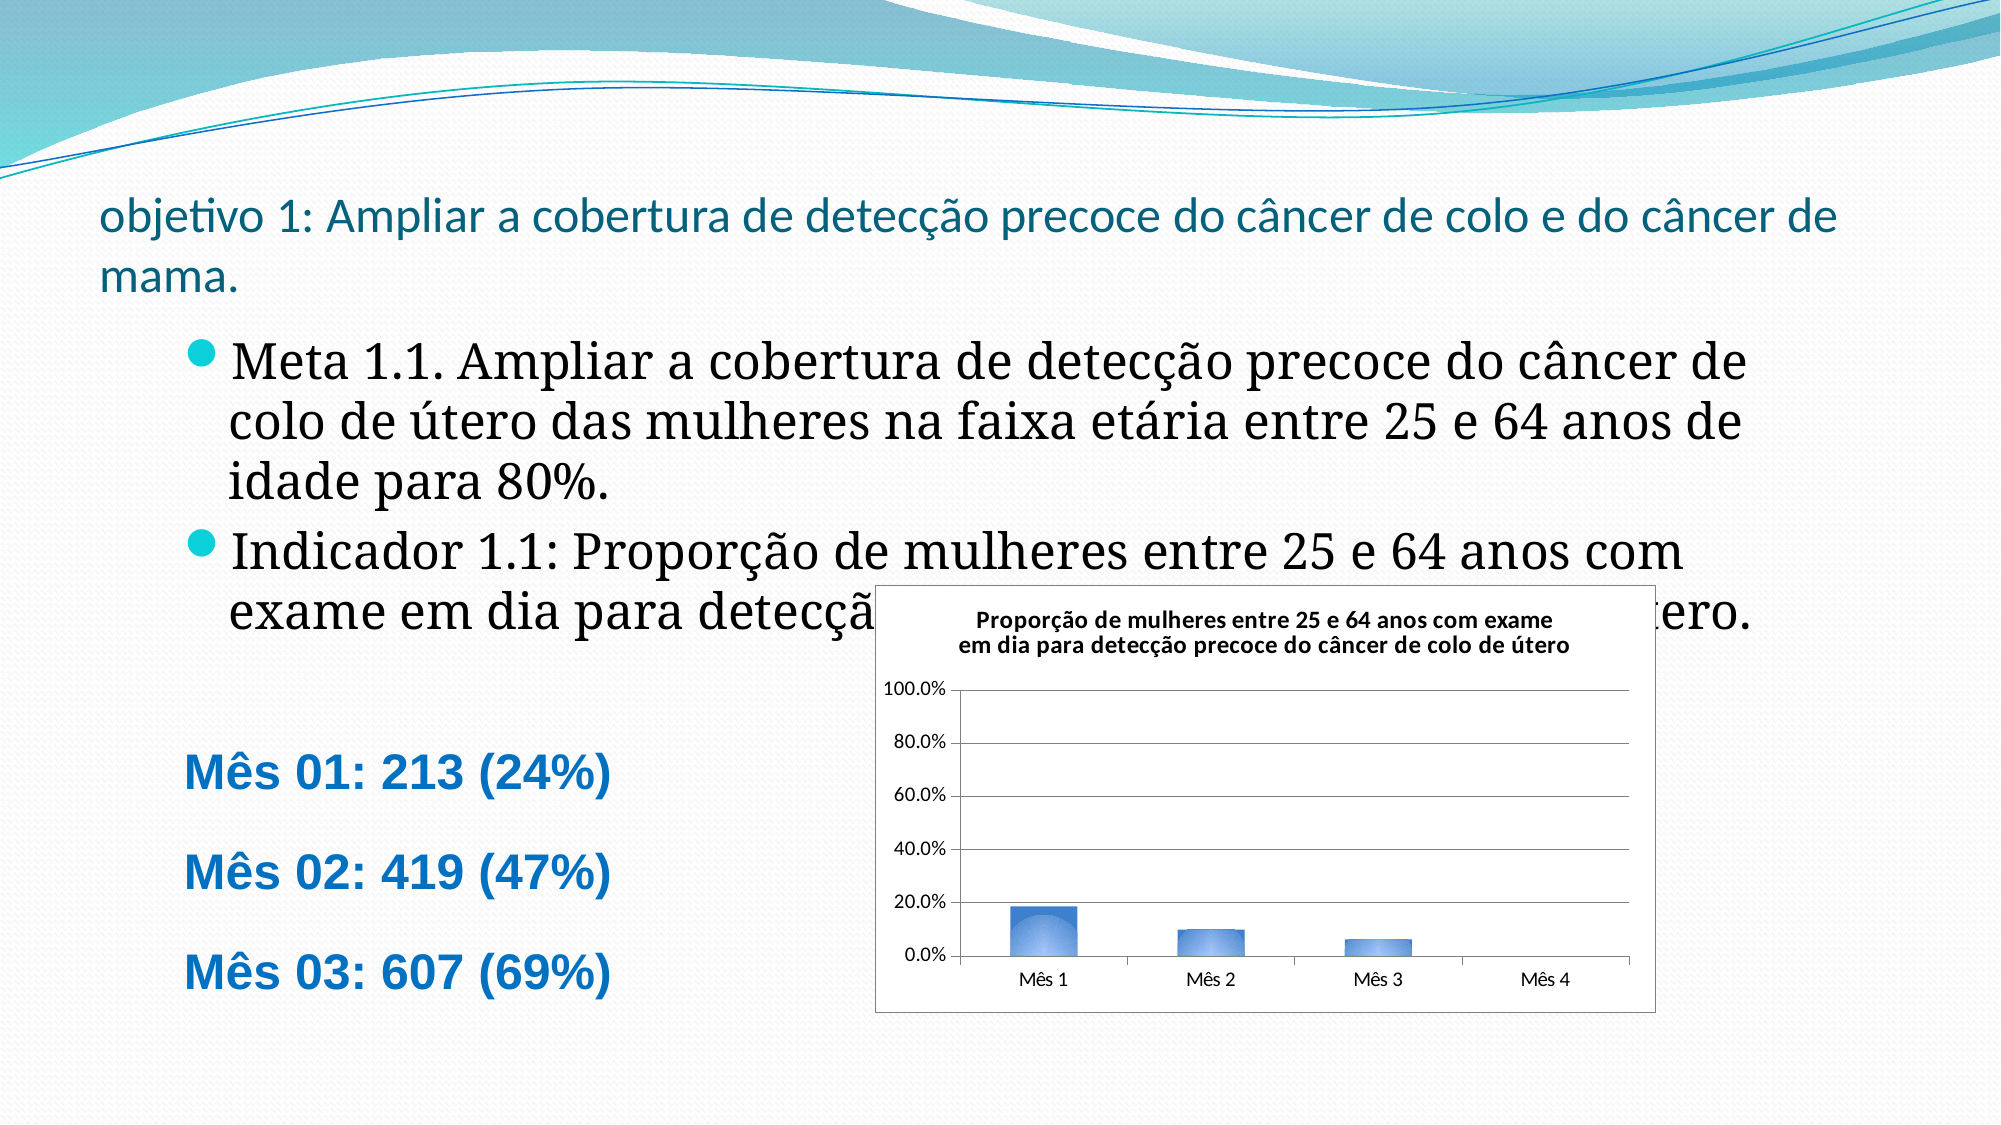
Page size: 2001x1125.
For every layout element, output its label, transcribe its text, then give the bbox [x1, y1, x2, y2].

title objetivo 1: Ampliar a cobertura de detecção precoce do câncer de colo e do câncer de mama. [99, 115, 1900, 303]
list Meta 1.1. Ampliar a cobertura de detecção precoce do câncer de colo de útero das mulheres na faixa etária entre 25 e 64 anos de idade para 80%. Indicador 1.1: Proporção de mulheres entre 25 e 64 anos com exame em dia para detecção precoce de câncer de colo de útero. Mês 01: 213 (24%) Mês 02: 419 (47%) Mês 03: 607 (69%) [169, 251, 1863, 1091]
chart [875, 585, 1656, 1014]
